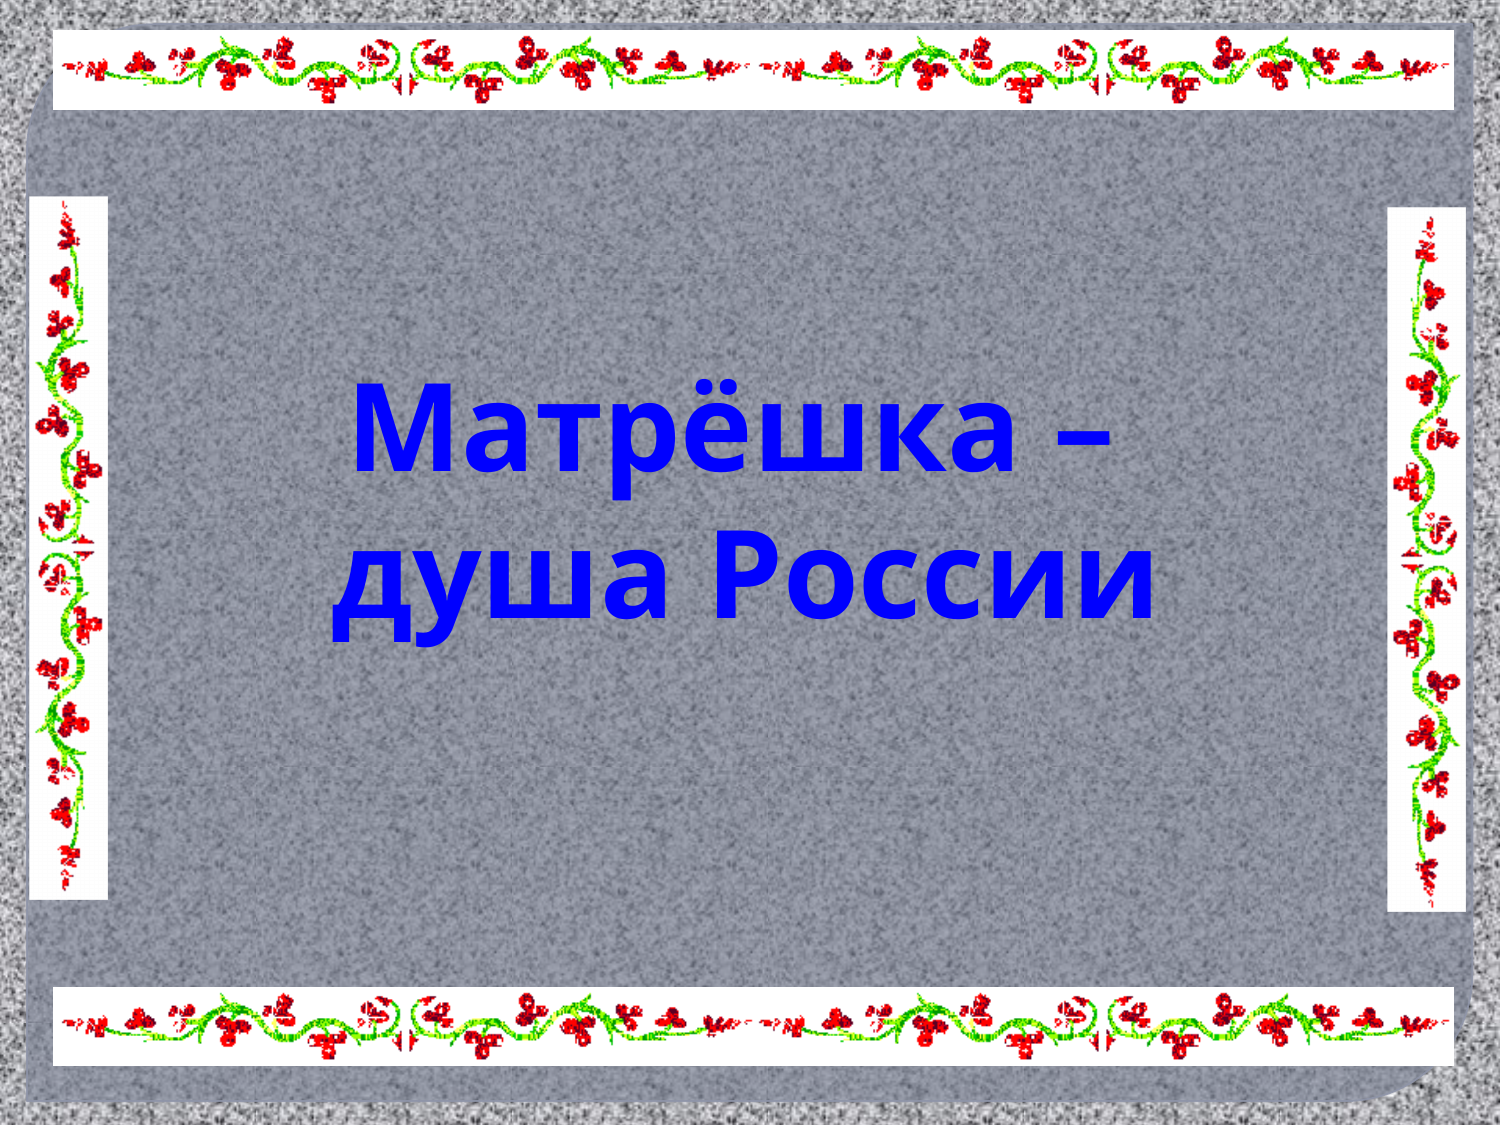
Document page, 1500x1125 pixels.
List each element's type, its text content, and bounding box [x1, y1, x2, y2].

title Матрёшка – душа России [108, 338, 1387, 650]
picture [0, 0, 1500, 1125]
